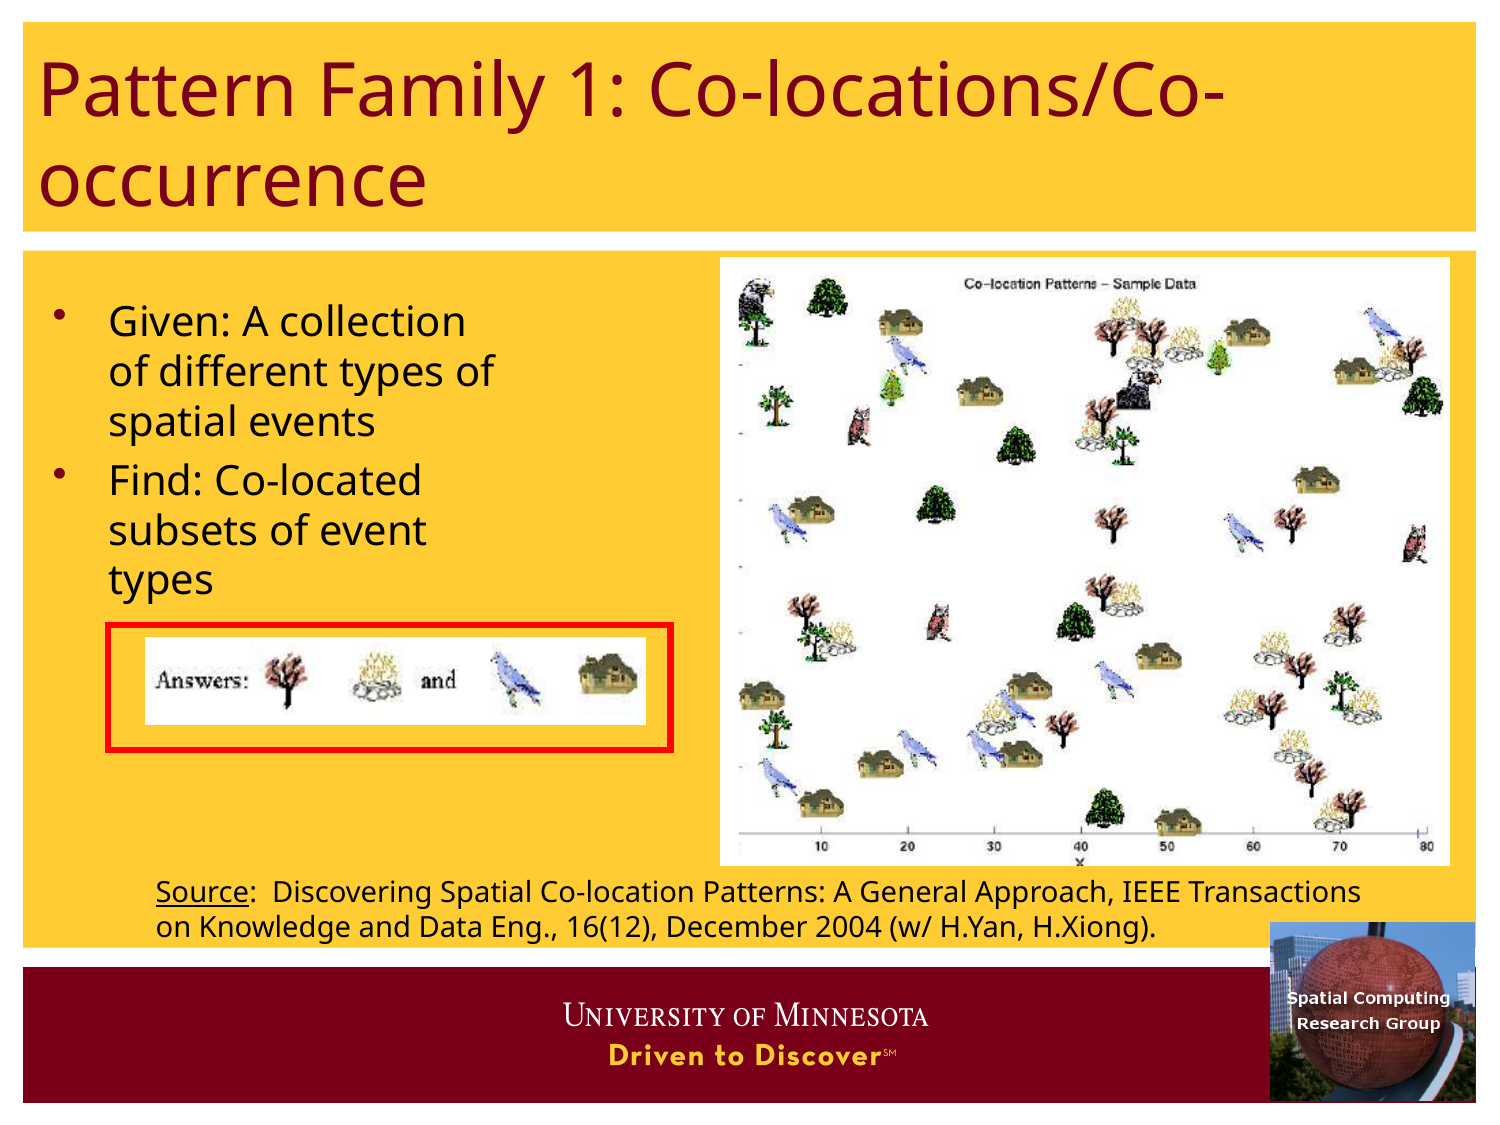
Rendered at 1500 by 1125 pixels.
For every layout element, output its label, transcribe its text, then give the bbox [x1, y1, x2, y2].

picture [23, 22, 1476, 1103]
text_box Source: Discovering Spatial Co-location Patterns: A General Approach, IEEE Transactions on Knowledge and Data Eng., 16(12), December 2004 (w/ H.Yan, H.Xiong). [140, 865, 1385, 951]
title Pattern Family 1: Co-locations/Co-occurrence [22, 49, 1475, 213]
text_box [108, 624, 671, 750]
list Given: A collection of different types of spatial events Find: Co-located subsets of event types [37, 287, 524, 926]
